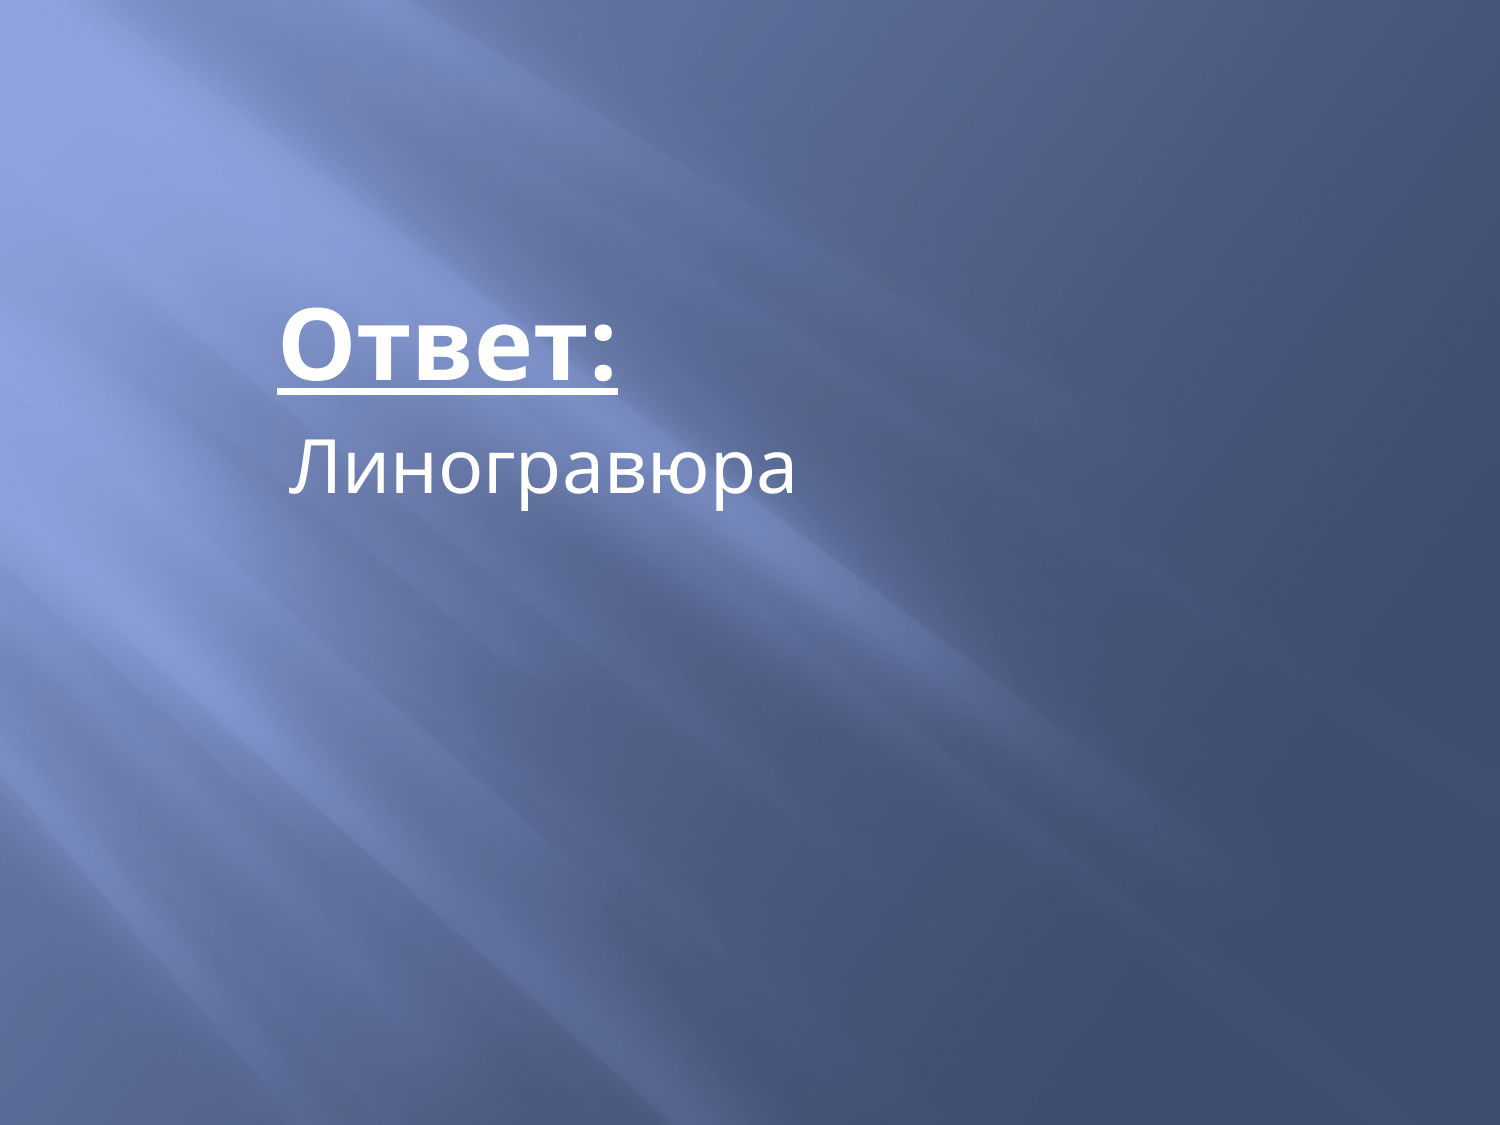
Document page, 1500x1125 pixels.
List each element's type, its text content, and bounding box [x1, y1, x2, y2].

title Ответ: [262, 99, 1425, 400]
list Линогравюра [262, 411, 1425, 659]
